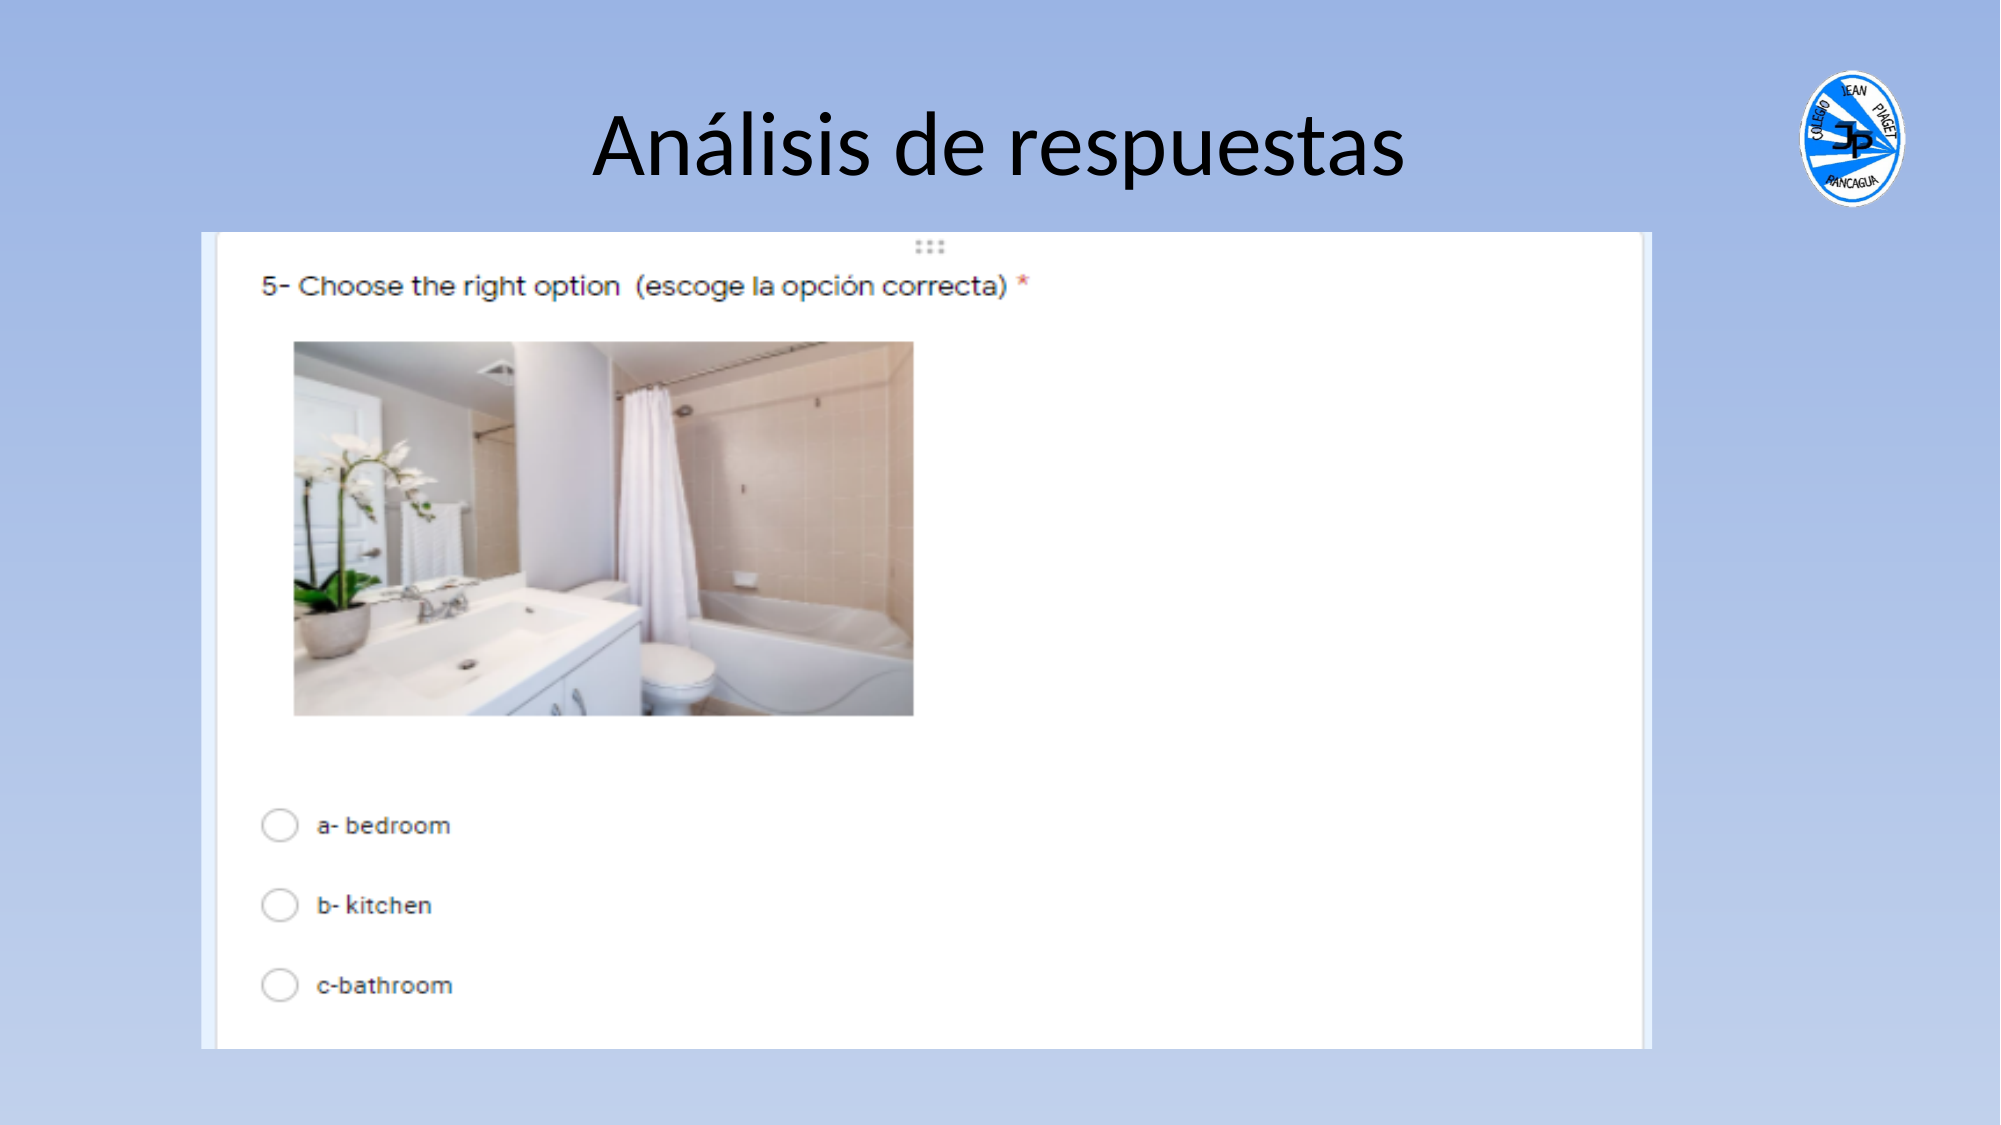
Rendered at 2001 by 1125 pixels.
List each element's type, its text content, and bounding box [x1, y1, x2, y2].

picture [201, 232, 1653, 1049]
title Análisis de respuestas [99, 45, 1900, 233]
picture [1773, 68, 1937, 209]
